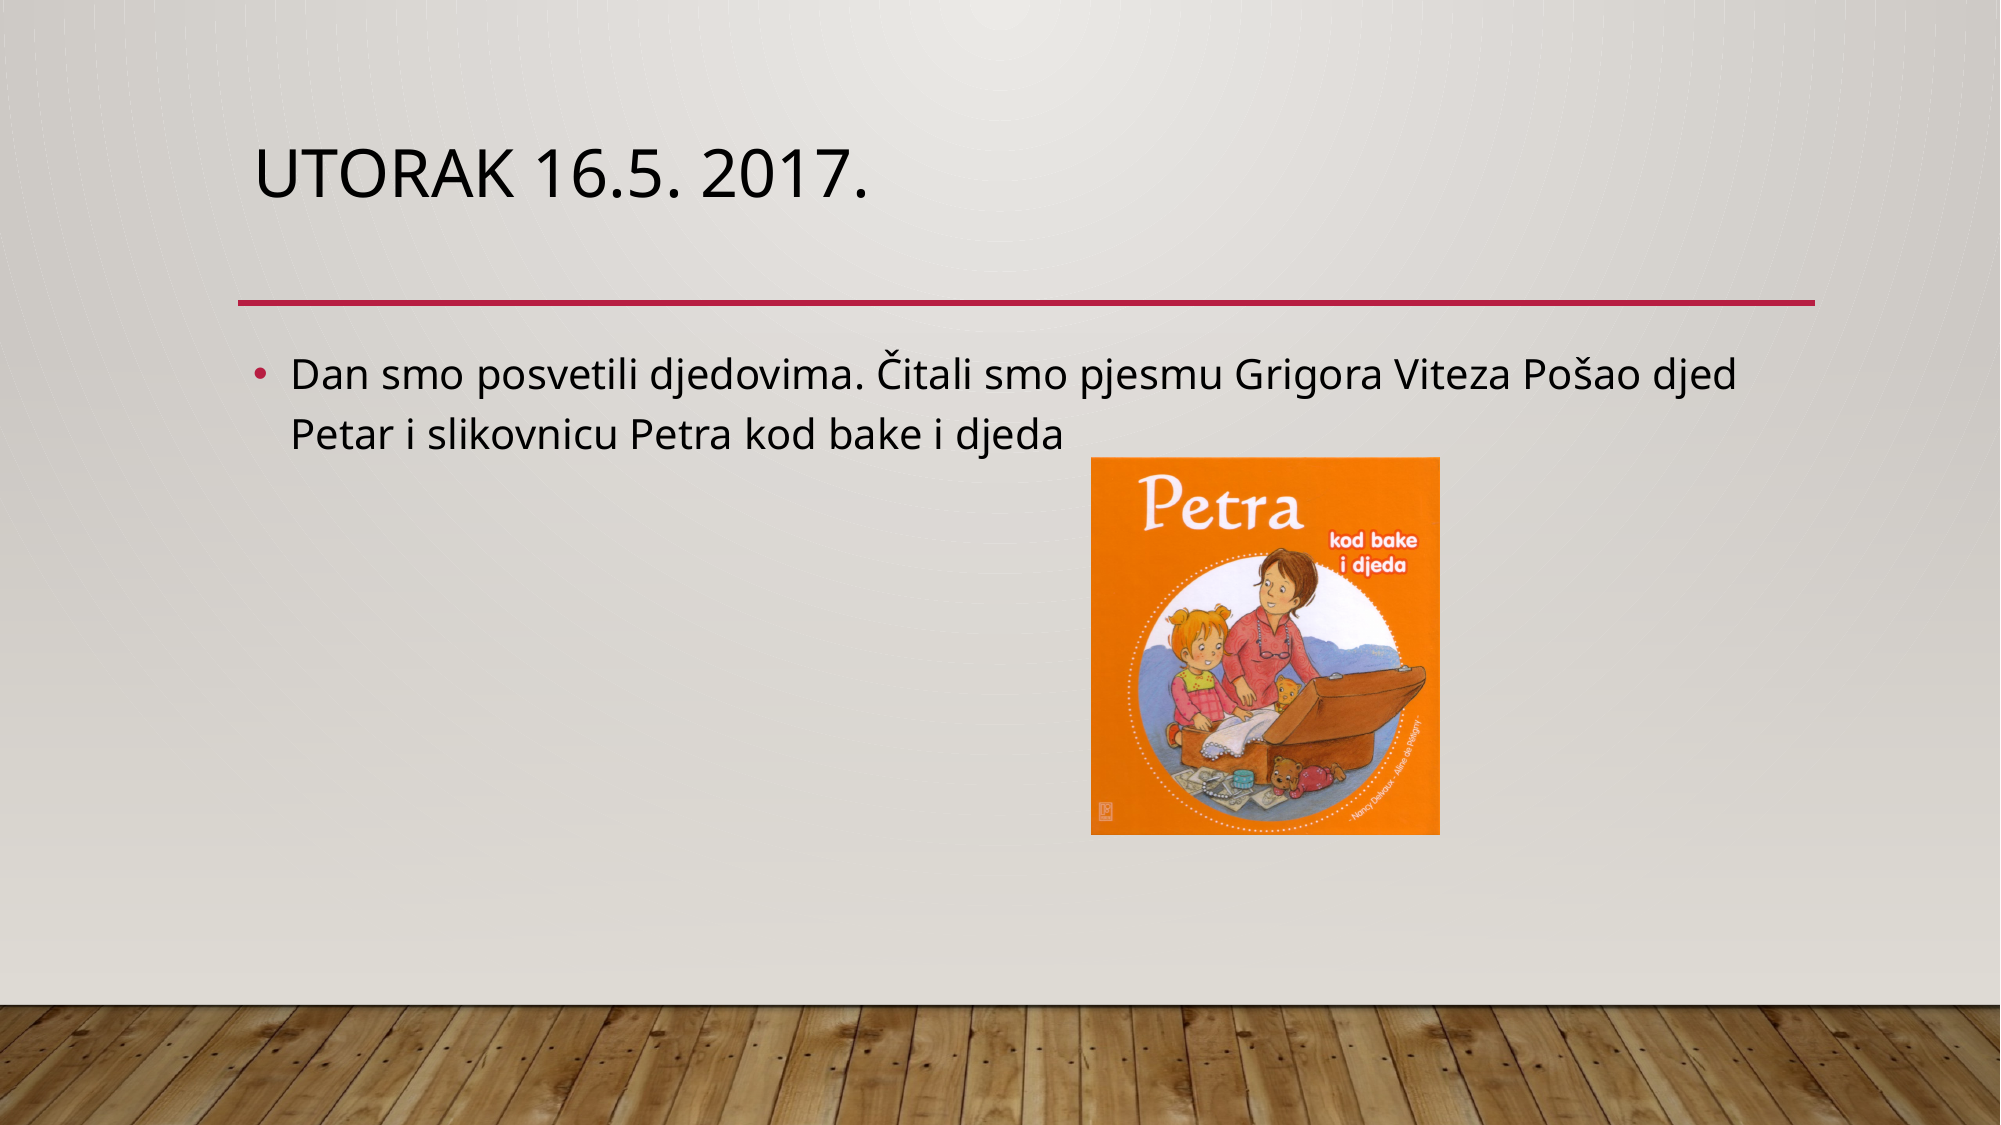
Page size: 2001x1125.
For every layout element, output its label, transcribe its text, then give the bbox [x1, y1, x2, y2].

picture [0, 1005, 2000, 1125]
picture [1090, 457, 1440, 835]
list Dan smo posvetili djedovima. Čitali smo pjesmu Grigora Viteza Pošao djed Petar i slikovnicu Petra kod bake i djeda [238, 330, 1814, 897]
title UTORAK 16.5. 2017. [238, 131, 1814, 305]
